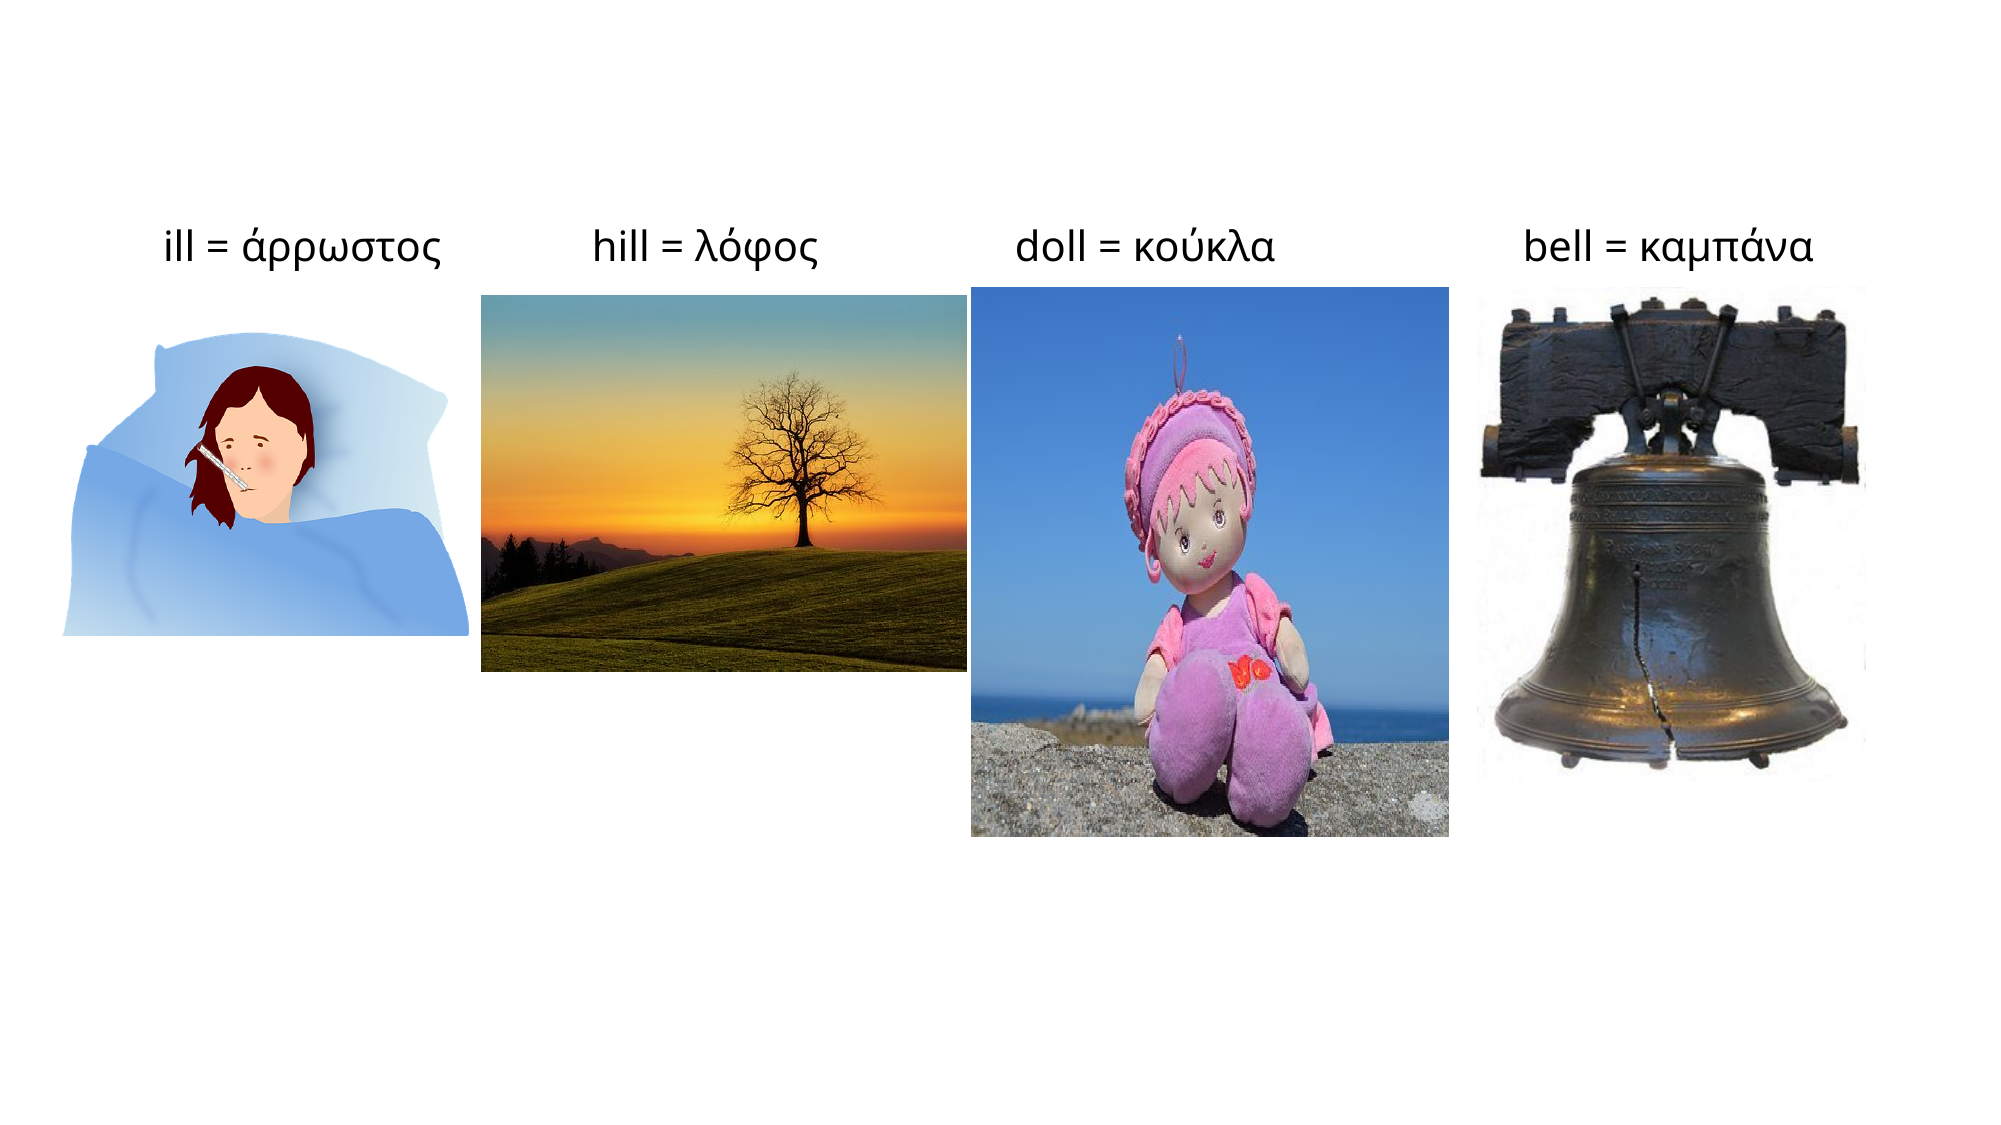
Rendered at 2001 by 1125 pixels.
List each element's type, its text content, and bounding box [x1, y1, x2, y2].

list doll = κούκλα bell = καμπάνα [999, 217, 1850, 332]
picture [1476, 287, 1866, 781]
list ill = άρρωστος hill = λόφος [137, 217, 988, 332]
picture [971, 287, 1449, 838]
picture [481, 295, 967, 672]
picture [62, 332, 469, 636]
